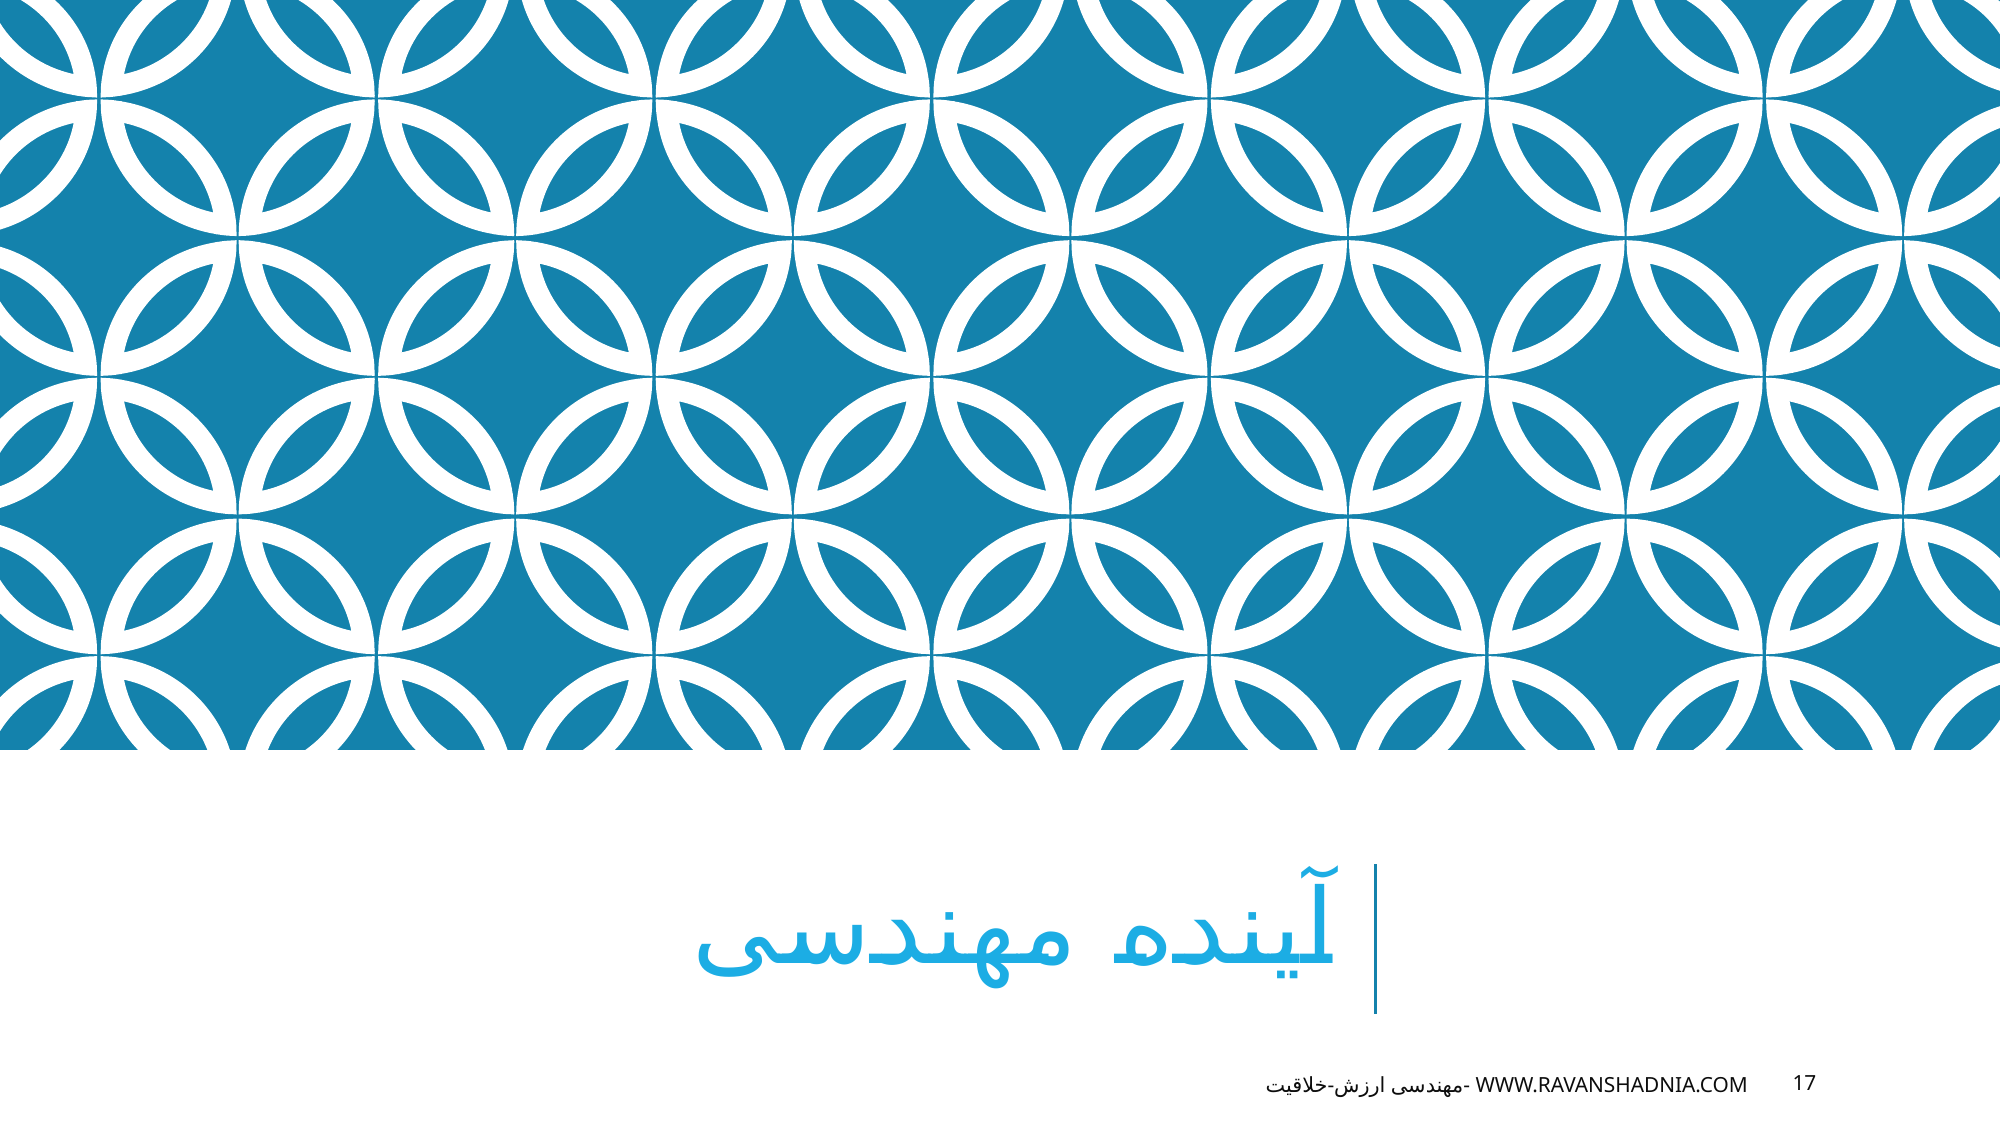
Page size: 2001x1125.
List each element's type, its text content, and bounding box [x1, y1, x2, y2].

footer مهندسی ارزش-خلاقیت- www.ravanshadnia.com [794, 1061, 1763, 1107]
slide_number 17 [1777, 1061, 1938, 1107]
title آینده مهندسی [75, 813, 1350, 1054]
